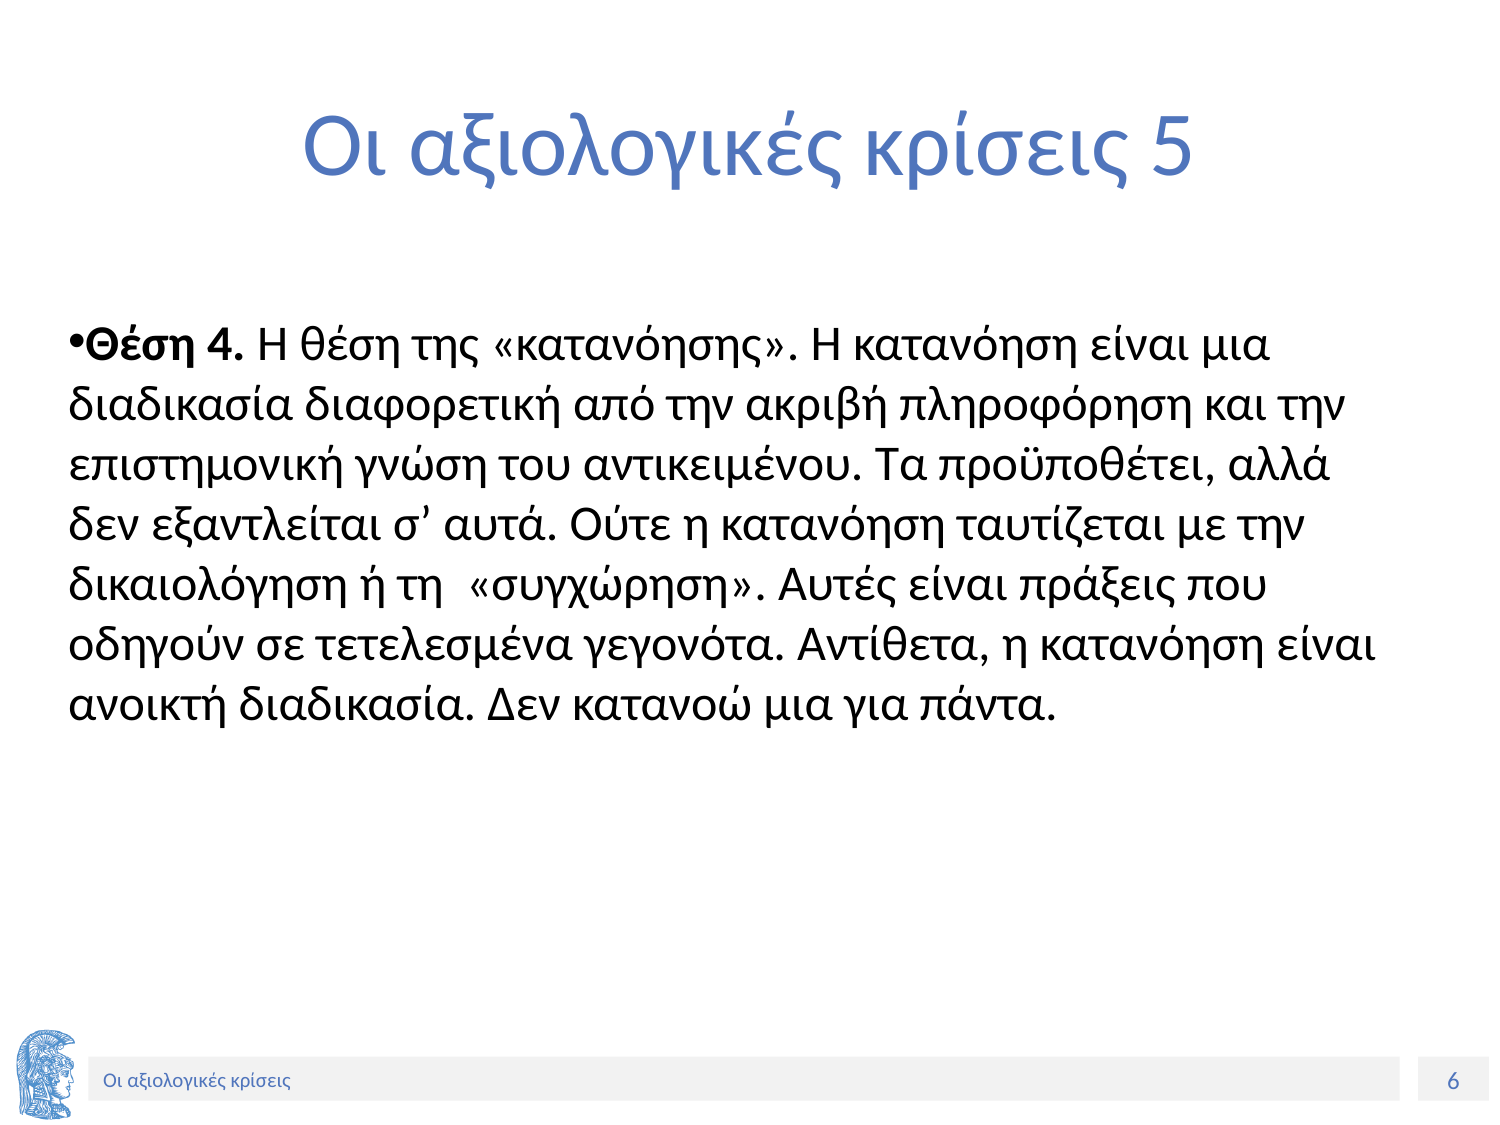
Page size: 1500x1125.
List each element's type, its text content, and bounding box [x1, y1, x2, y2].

picture [9, 1026, 81, 1120]
list Θέση 4. Η θέση της «κατανόησης». Η κατανόηση είναι μια διαδικασία διαφορετική από την ακριβή πληροφόρηση και την επιστημονική γνώση του αντικειμένου. Τα προϋποθέτει, αλλά δεν εξαντλείται σ’ αυτά. Ούτε η κατανόηση ταυτίζεται με την δικαιολόγηση ή τη «συγχώρηση». Αυτές είναι πράξεις που οδηγούν σε τετελεσμένα γεγονότα. Αντίθετα, η κατανόηση είναι ανοικτή διαδικασία. Δεν κατανοώ μια για πάντα. [53, 302, 1404, 823]
title Οι αξιολογικές κρίσεις 5 [75, 45, 1425, 233]
